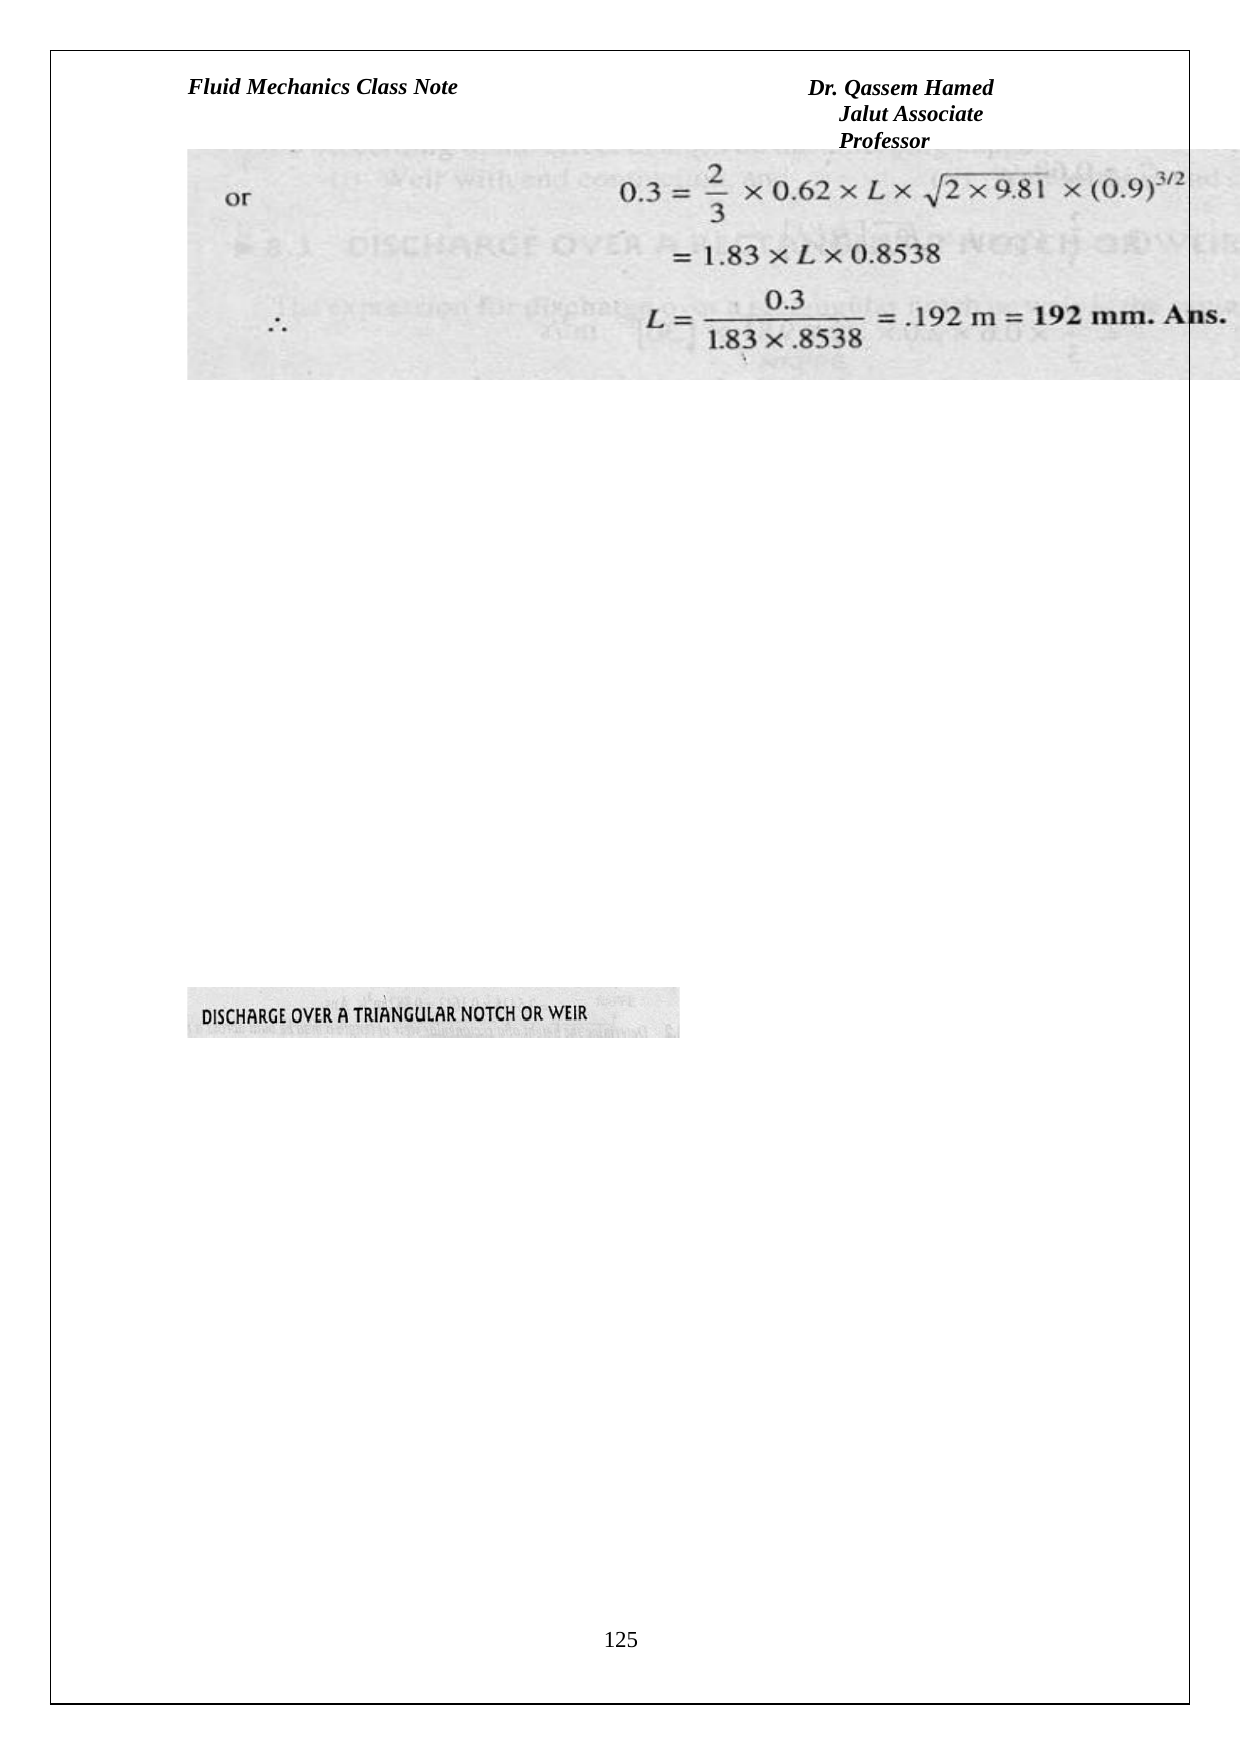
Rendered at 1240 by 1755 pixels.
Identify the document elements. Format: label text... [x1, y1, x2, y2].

text_box Fluid Mechanics Class Note [185, 71, 459, 102]
text_box [187, 149, 1189, 380]
text_box [187, 987, 680, 1038]
text_box [1190, 149, 1240, 380]
slide_number 125 [599, 1625, 643, 1655]
text_box Dr. Qassem Hamed Jalut Associate Professor [806, 73, 1051, 128]
